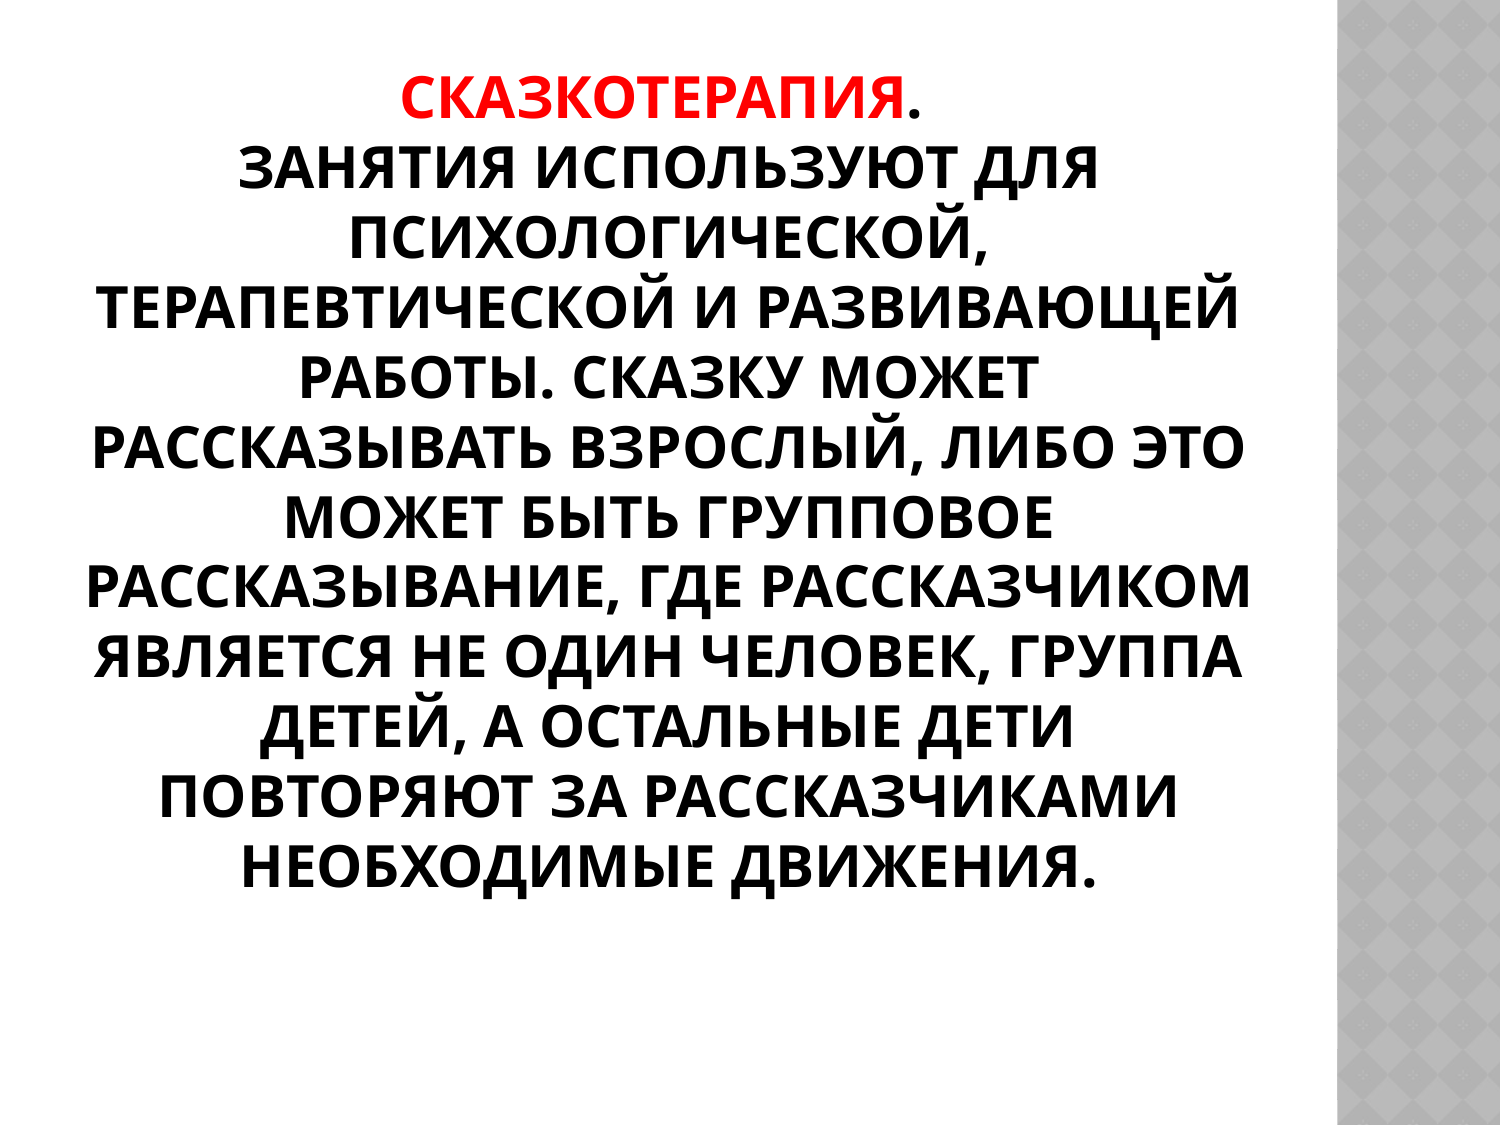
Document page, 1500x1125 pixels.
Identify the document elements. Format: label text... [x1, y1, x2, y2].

title Сказкотерапия. Занятия используют для психологической, терапевтической и развивающей работы. Сказку может рассказывать взрослый, либо это может быть групповое рассказывание, где рассказчиком является не один человек, группа детей, а остальные дети повторяют за рассказчиками необходимые движения. [75, 52, 1263, 950]
